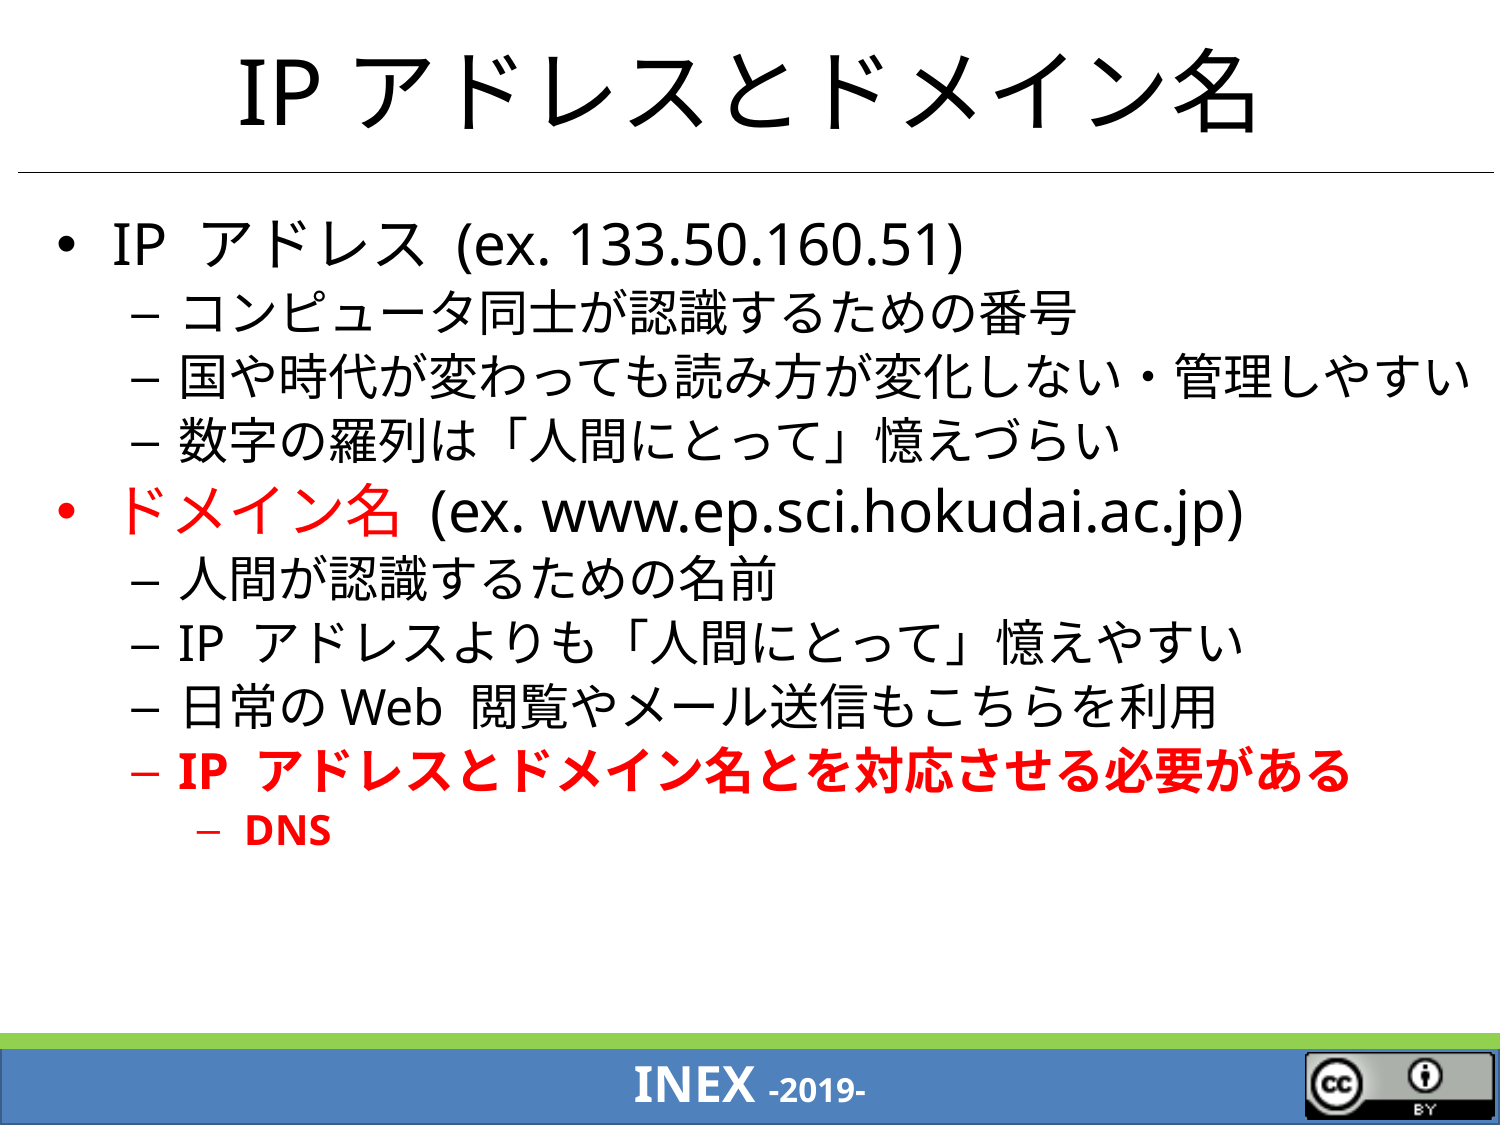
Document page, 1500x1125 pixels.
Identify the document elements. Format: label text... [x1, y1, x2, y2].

picture [1304, 1052, 1495, 1120]
footer INEX -2019- [41, 1052, 1303, 1112]
title IPアドレスとドメイン名 [0, 0, 1500, 178]
list IP アドレス (ex. 133.50.160.51) コンピュータ同士が認識するための番号 国や時代が変わっても読み方が変化しない・管理しやすい 数字の羅列は「人間にとって」憶えづらい ドメイン名 (ex. www.ep.sci.hokudai.ac.jp) 人間が認識するための名前 IP アドレスよりも「人間にとって」憶えやすい 日常のWeb 閲覧やメール送信もこちらを利用 IP アドレスとドメイン名とを対応させる必要がある DNS [41, 208, 1489, 1024]
